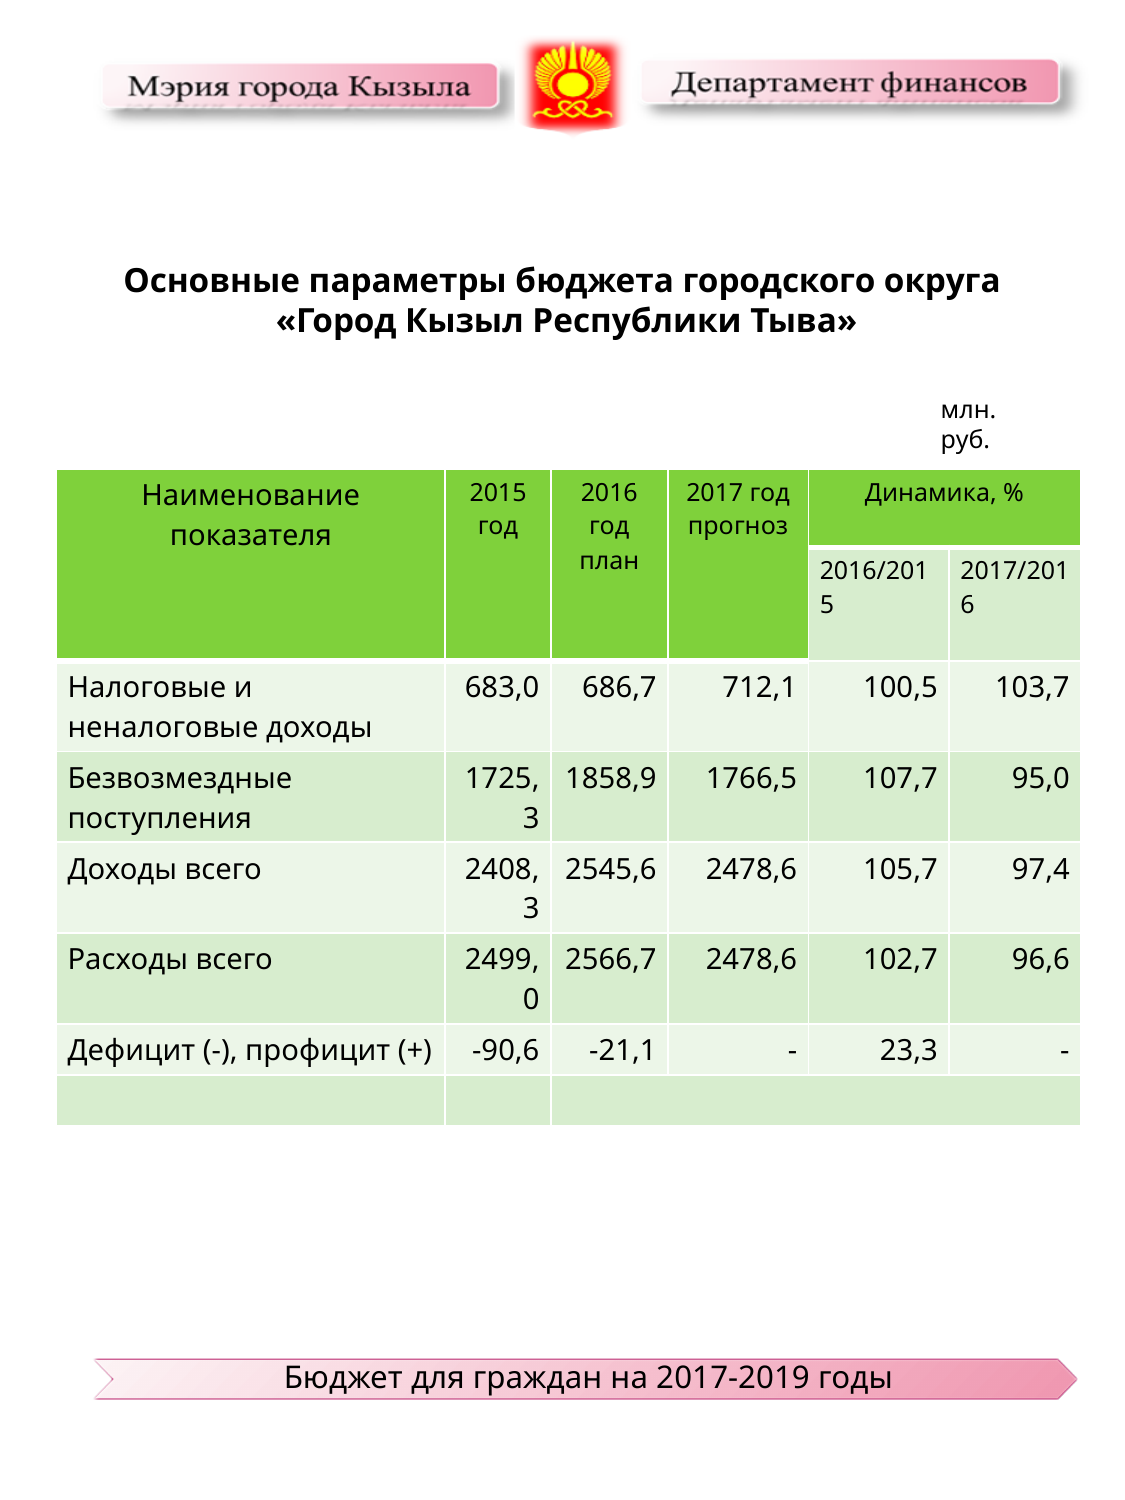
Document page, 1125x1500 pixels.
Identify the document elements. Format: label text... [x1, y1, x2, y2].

table_cell 2566,7 [552, 934, 667, 1023]
table_cell 96,6 [950, 934, 1080, 1023]
table_header Динамика, % [809, 470, 1080, 545]
table_cell 107,7 [809, 752, 948, 841]
table_header 2017 год прогноз [669, 470, 808, 658]
table_cell 2408,3 [446, 843, 550, 932]
table_cell 1858,9 [552, 752, 667, 841]
table_cell [446, 1076, 550, 1125]
table_cell 686,7 [552, 664, 667, 751]
table_cell 97,4 [950, 843, 1080, 932]
table_header 2016 год план [552, 470, 667, 658]
table_header 2015 год [446, 470, 550, 658]
table_cell 23,3 [809, 1025, 948, 1074]
table_cell Дефицит (-), профицит (+) [57, 1025, 444, 1074]
table_cell 102,7 [809, 934, 948, 1023]
table_cell [57, 1076, 444, 1125]
table_cell 2017/2016 [950, 550, 1080, 660]
table_cell -90,6 [446, 1025, 550, 1074]
table_cell 2016/2015 [809, 550, 948, 660]
table_cell 2478,6 [669, 934, 808, 1023]
table_cell 2545,6 [552, 843, 667, 932]
table_cell 100,5 [809, 662, 948, 751]
table_cell - [950, 1025, 1080, 1074]
table_cell [552, 1076, 1080, 1125]
table_cell 103,7 [950, 662, 1080, 751]
picture [81, 34, 1091, 141]
table_cell 712,1 [669, 664, 808, 751]
table_cell 2478,6 [669, 843, 808, 932]
table_cell Налоговые и неналоговые доходы [57, 664, 444, 751]
text_box млн. руб. [925, 386, 1055, 462]
table_cell 2499,0 [446, 934, 550, 1023]
table_cell Расходы всего [57, 934, 444, 1023]
table_cell 95,0 [950, 752, 1080, 841]
table_cell Безвозмездные поступления [57, 752, 444, 841]
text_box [93, 1359, 1078, 1399]
table_cell 105,7 [809, 843, 948, 932]
table_cell Доходы всего [57, 843, 444, 932]
table_header Наименование показателя [57, 470, 444, 658]
table_cell 1766,5 [669, 752, 808, 841]
table_cell -21,1 [552, 1025, 667, 1074]
title Основные параметры бюджета городского округа «Город Кызыл Республики Тыва» [35, 210, 1090, 388]
table_cell - [669, 1025, 808, 1074]
table_cell 683,0 [446, 664, 550, 751]
table_cell 1725,3 [446, 752, 550, 841]
